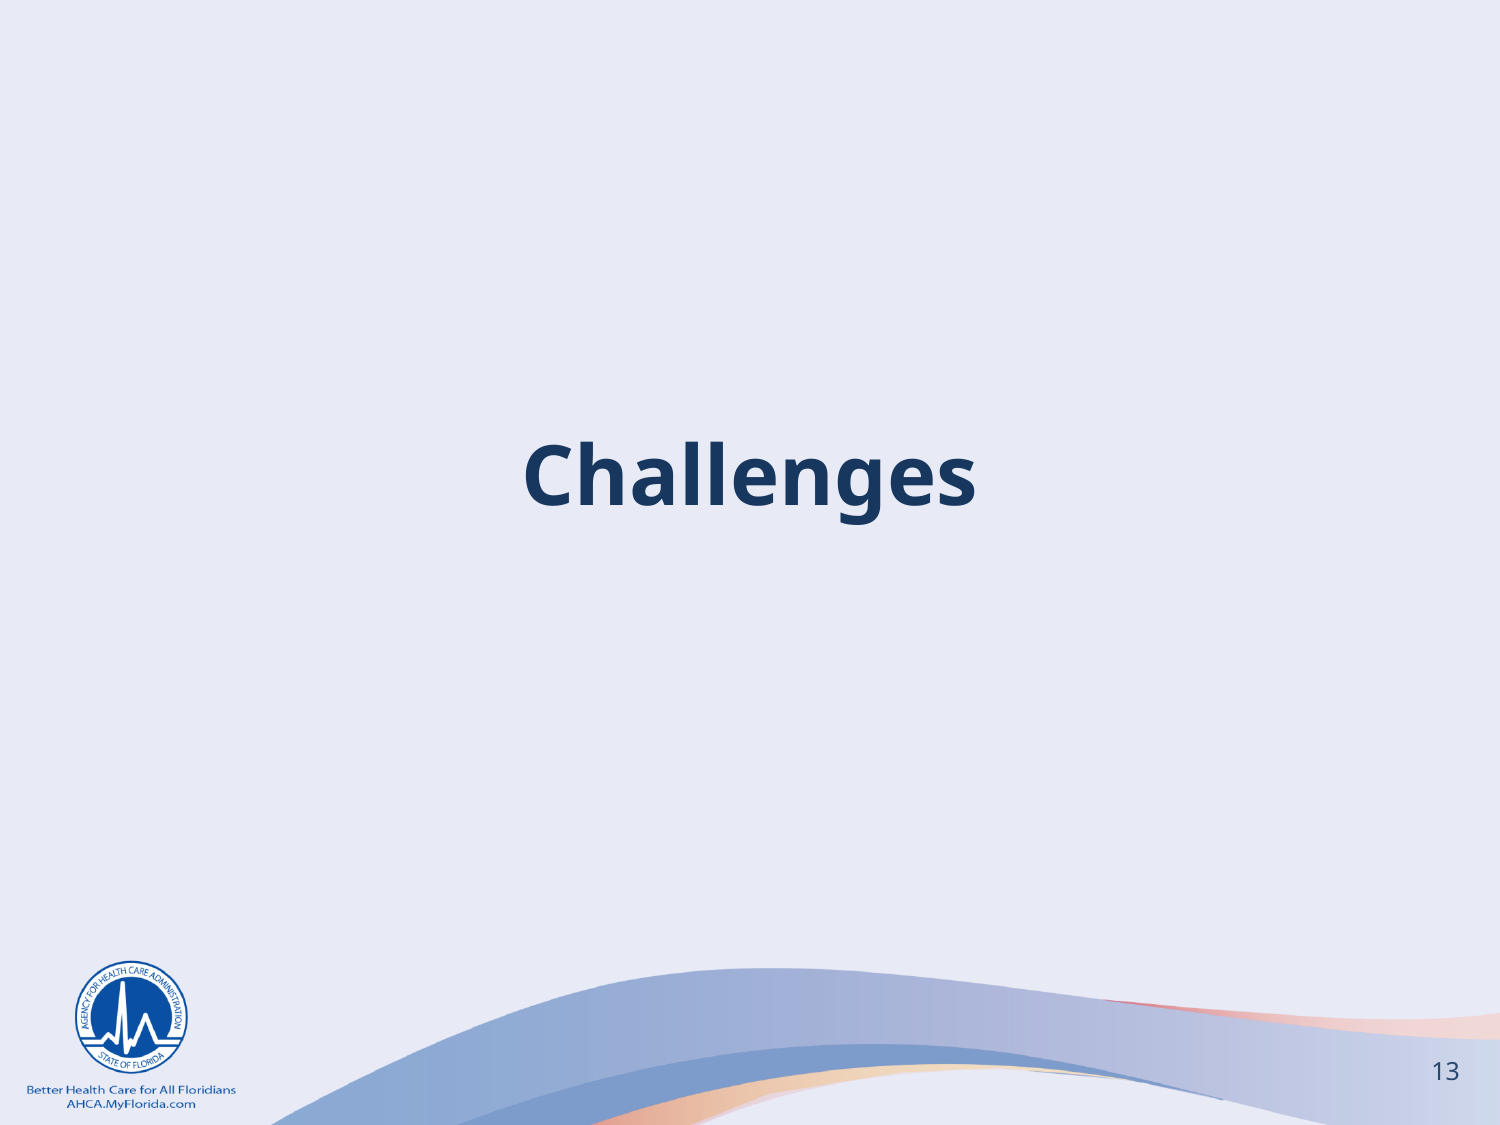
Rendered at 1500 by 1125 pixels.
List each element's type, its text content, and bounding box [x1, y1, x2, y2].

picture [0, 0, 1500, 1125]
slide_number 13 [1125, 1042, 1475, 1103]
title Challenges [75, 45, 1425, 900]
